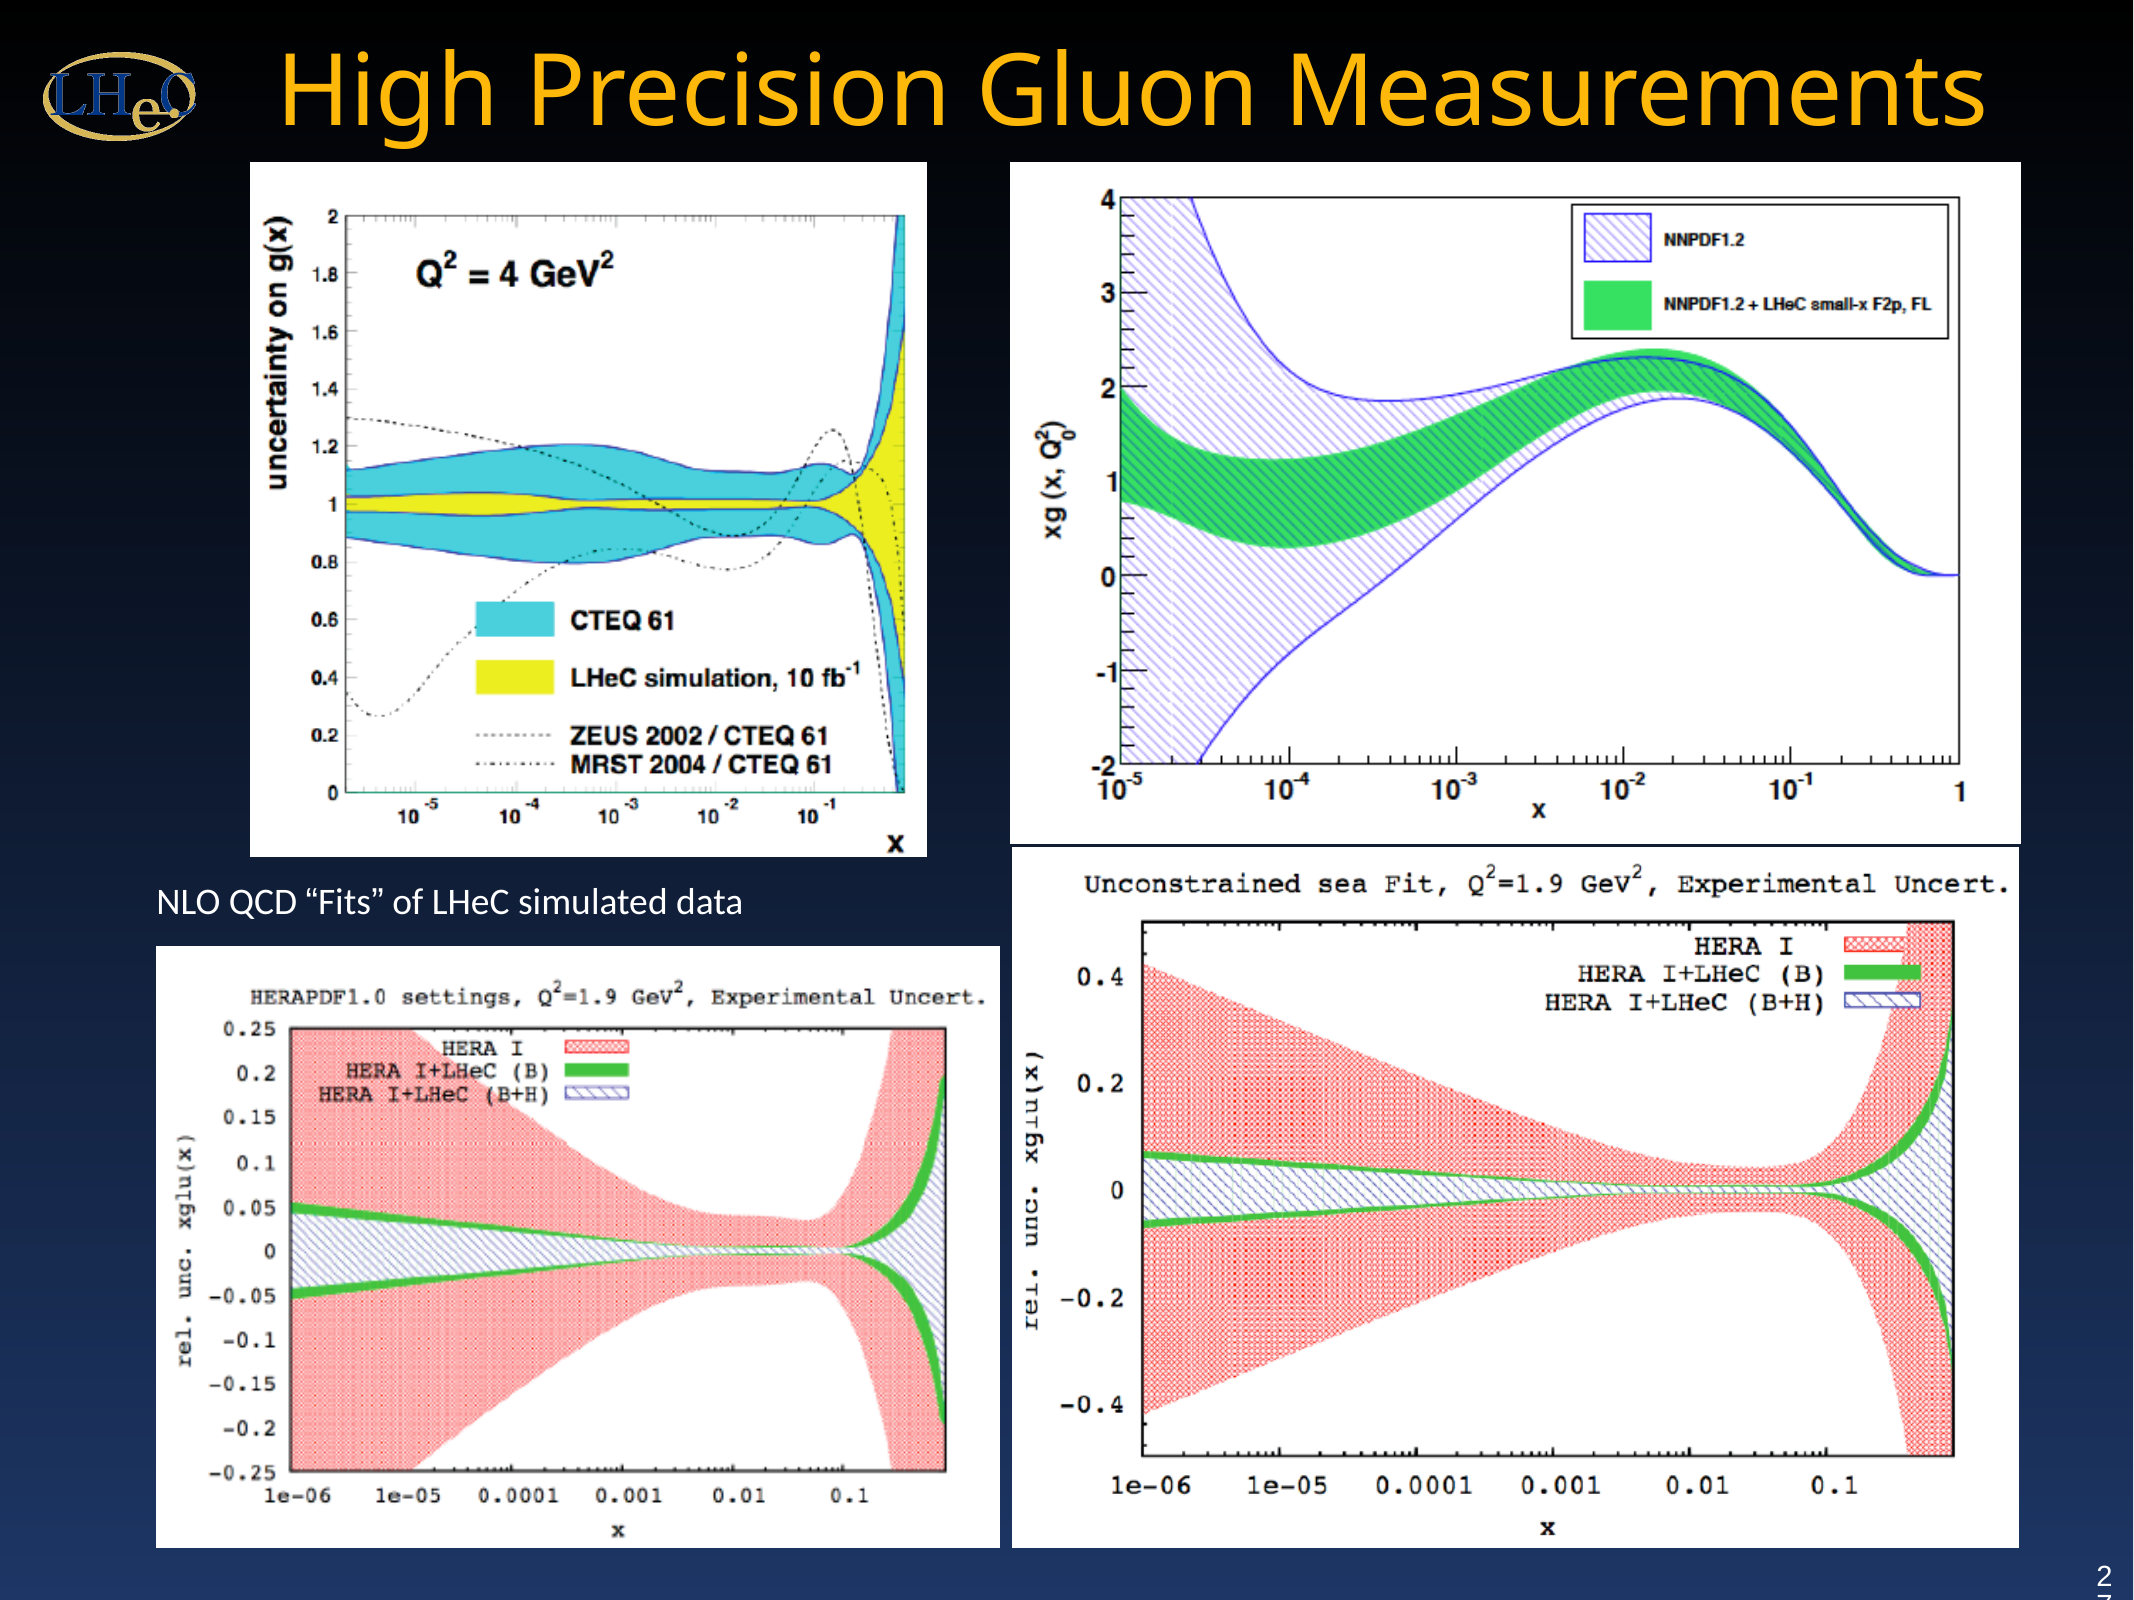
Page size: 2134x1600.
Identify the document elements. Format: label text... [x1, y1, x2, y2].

picture [41, 43, 197, 143]
picture [250, 162, 927, 857]
title High Precision Gluon Measurements [227, 14, 2040, 157]
slide_number 27 [2081, 1550, 2133, 1600]
picture [1011, 847, 2019, 1549]
picture [1010, 162, 2021, 844]
text_box NLO QCD “Fits” of LHeC simulated data [156, 877, 809, 940]
picture [155, 946, 1001, 1548]
